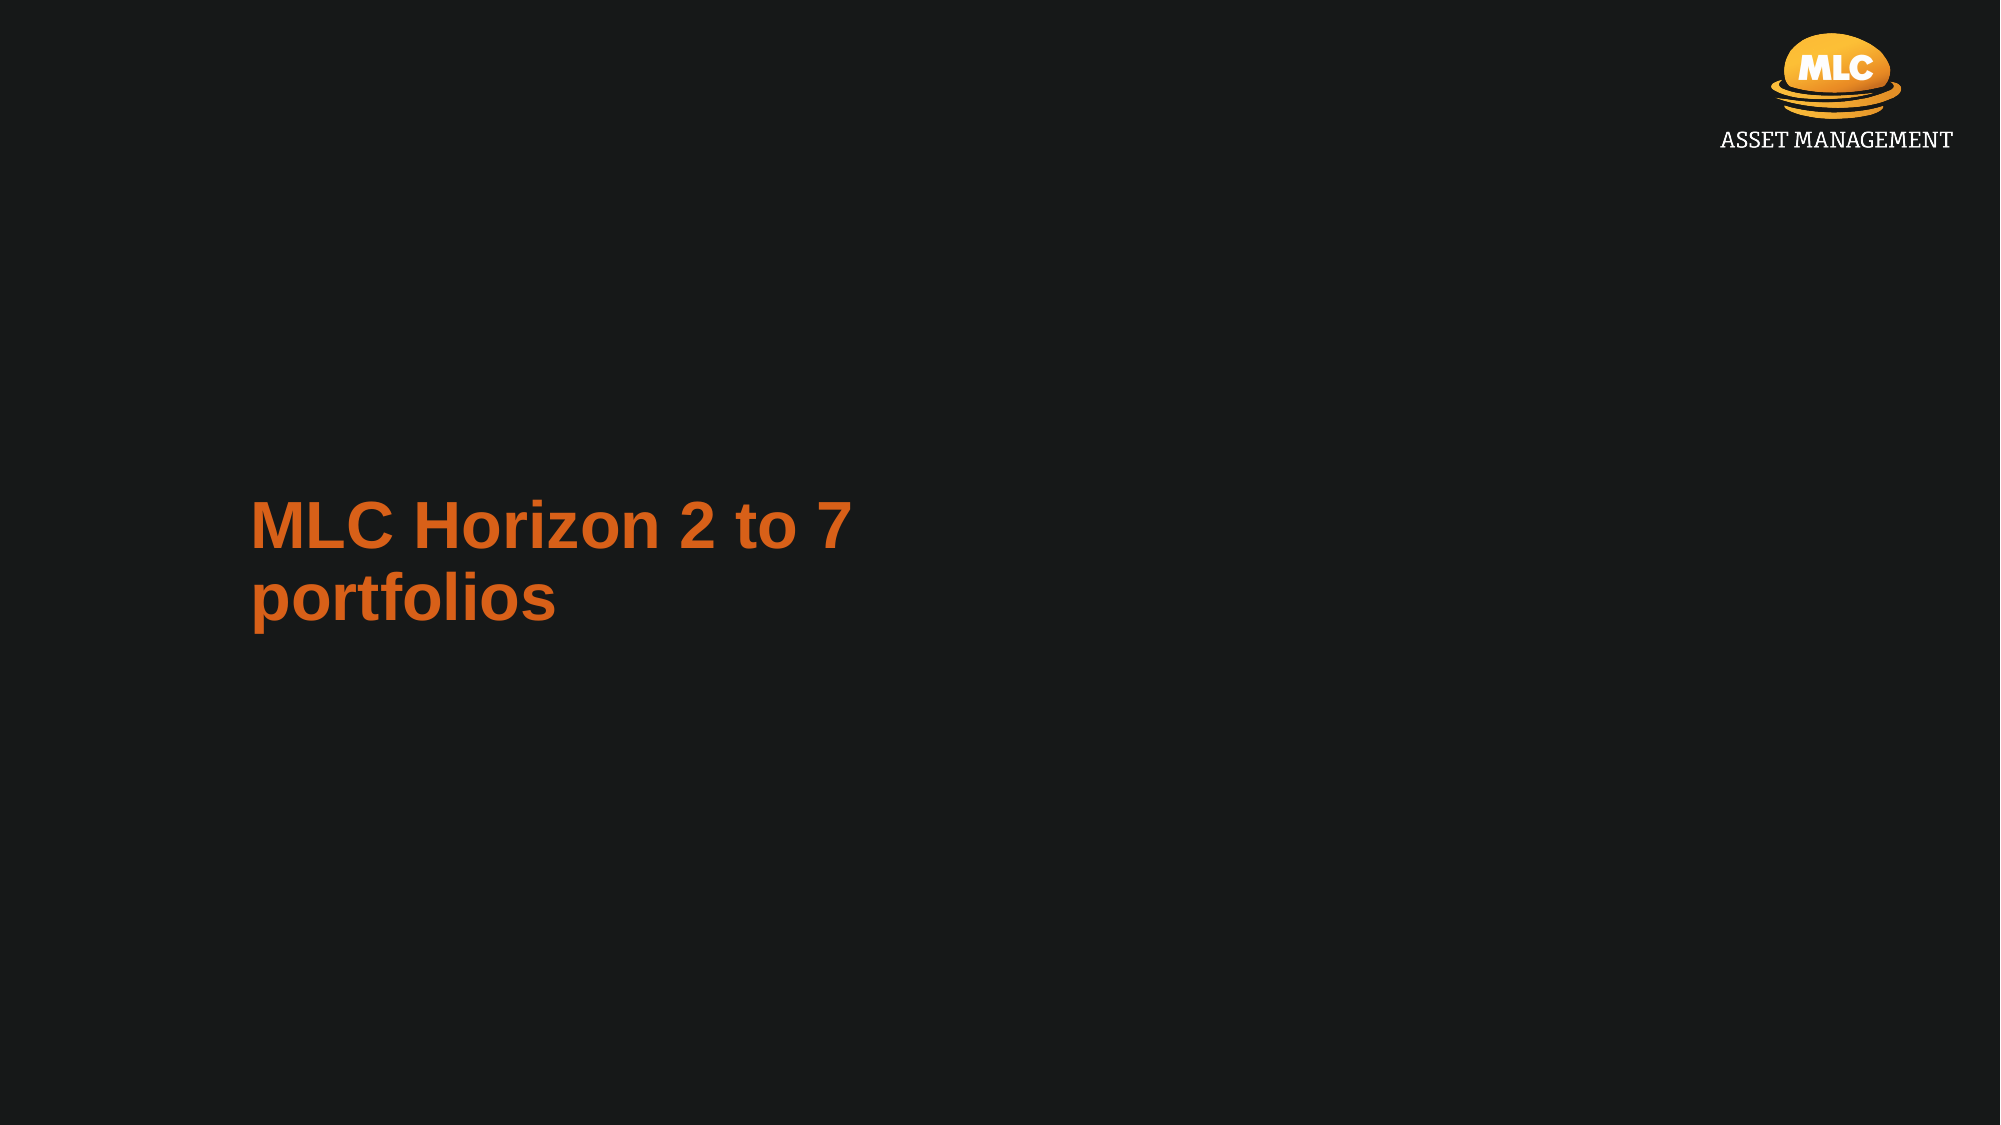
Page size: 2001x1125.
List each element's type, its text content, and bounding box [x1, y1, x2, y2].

title MLC Horizon 2 to 7 portfolios [250, 486, 1000, 639]
picture [1720, 33, 1953, 148]
